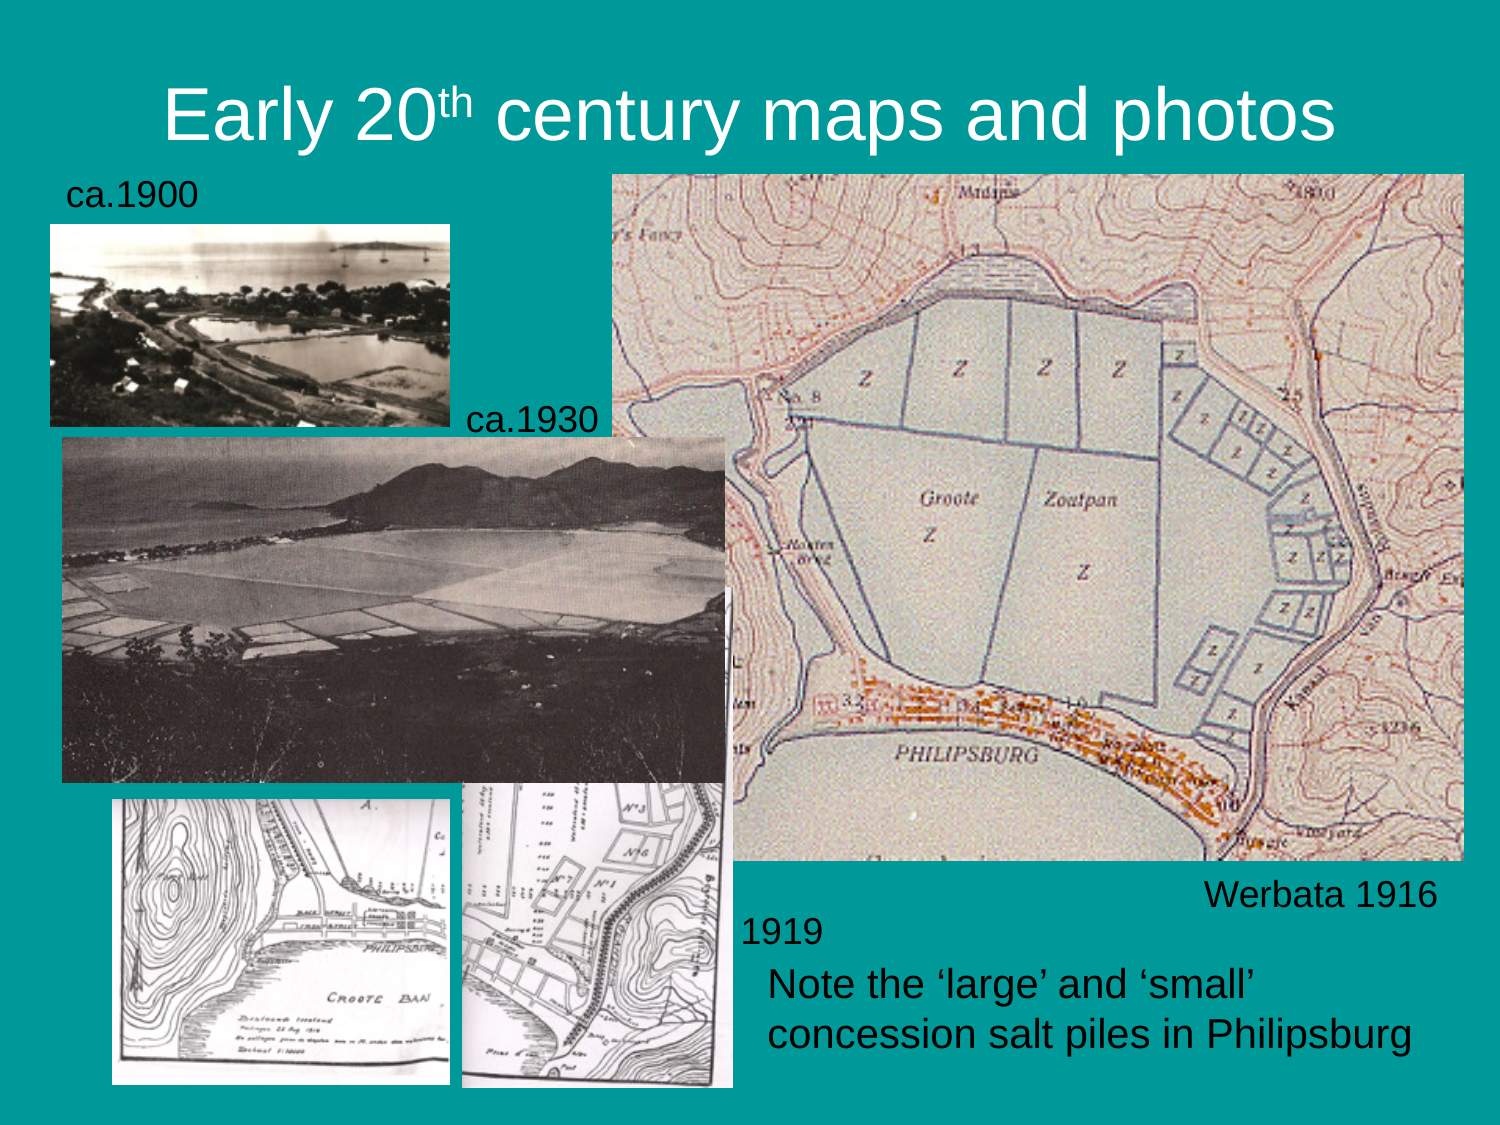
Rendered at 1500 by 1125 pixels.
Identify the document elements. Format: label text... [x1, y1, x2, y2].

picture [112, 799, 451, 1085]
text_box 1919 [737, 899, 839, 960]
text_box ca.1930 [452, 387, 607, 435]
text_box ca.1900 [51, 162, 214, 223]
picture [62, 174, 1465, 1088]
text_box Note the ‘large’ and ‘small’ concession salt piles in Philipsburg [752, 949, 1429, 1065]
title Early 20th century maps and photos [74, 44, 1426, 176]
text_box Werbata 1916 [1189, 869, 1454, 923]
picture [49, 224, 451, 427]
